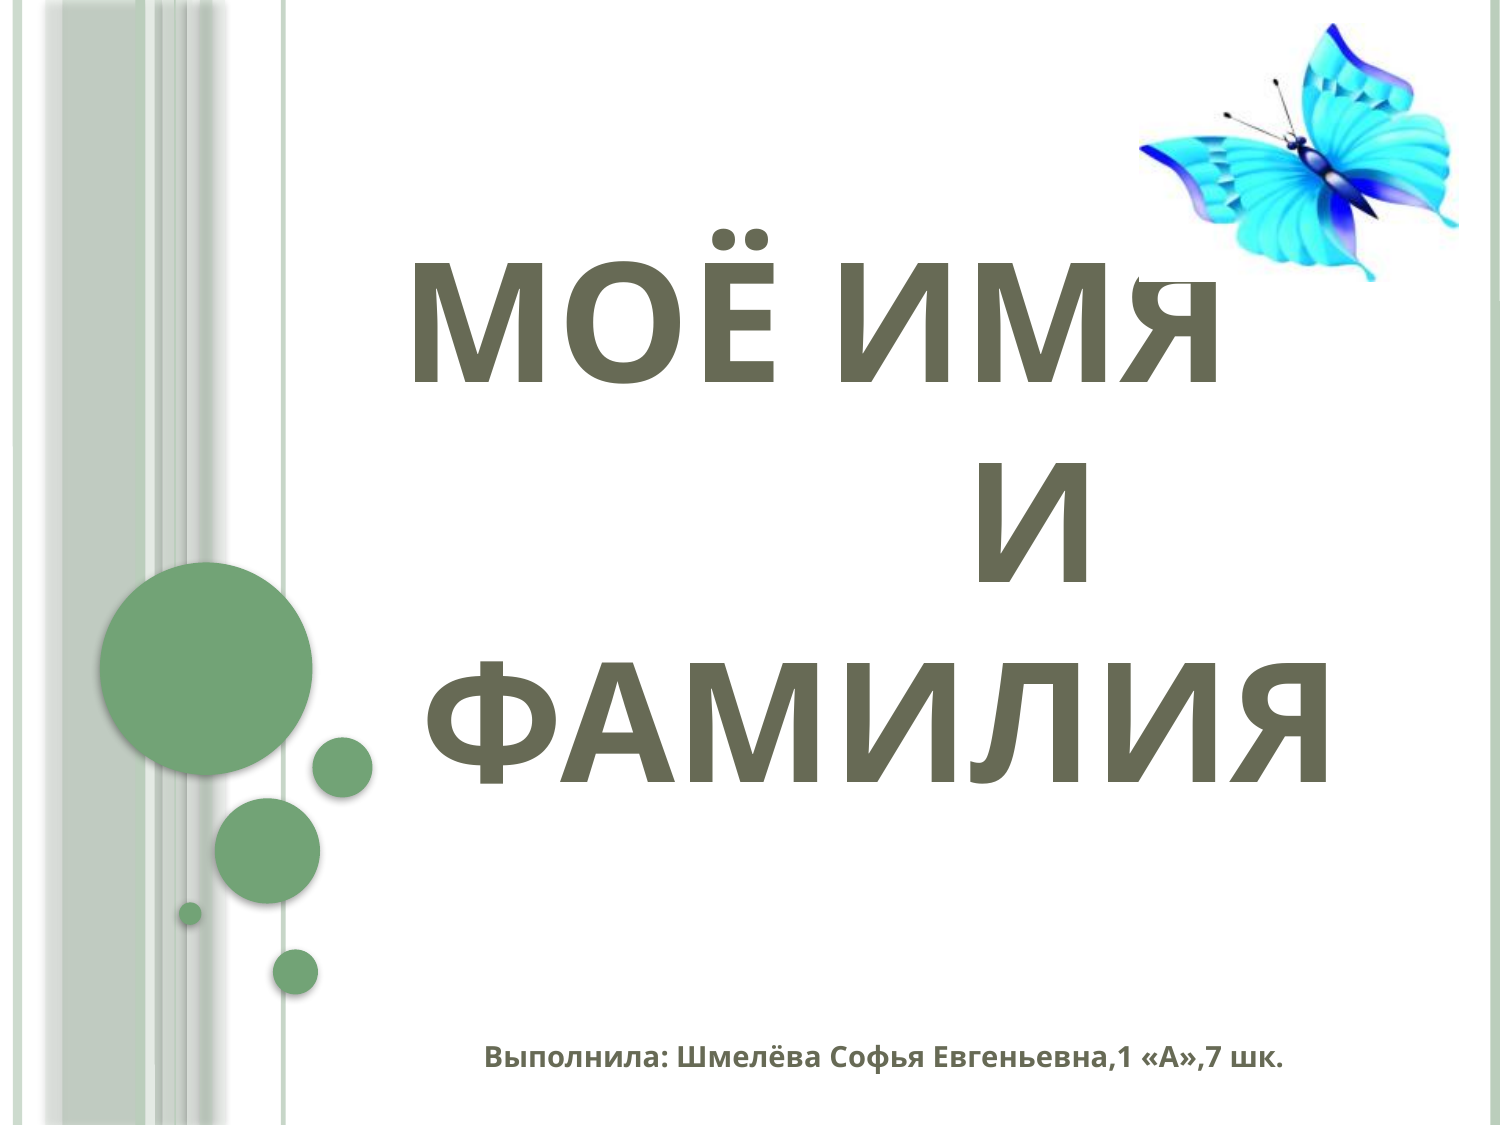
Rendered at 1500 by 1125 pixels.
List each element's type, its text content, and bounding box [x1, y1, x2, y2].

subtitle Выполнила: Шмелёва Софья Евгеньевна,1 «А»,7 шк. [468, 1031, 1477, 1102]
title Моё имя и фамилия [375, 512, 1388, 824]
picture [1139, 22, 1460, 283]
